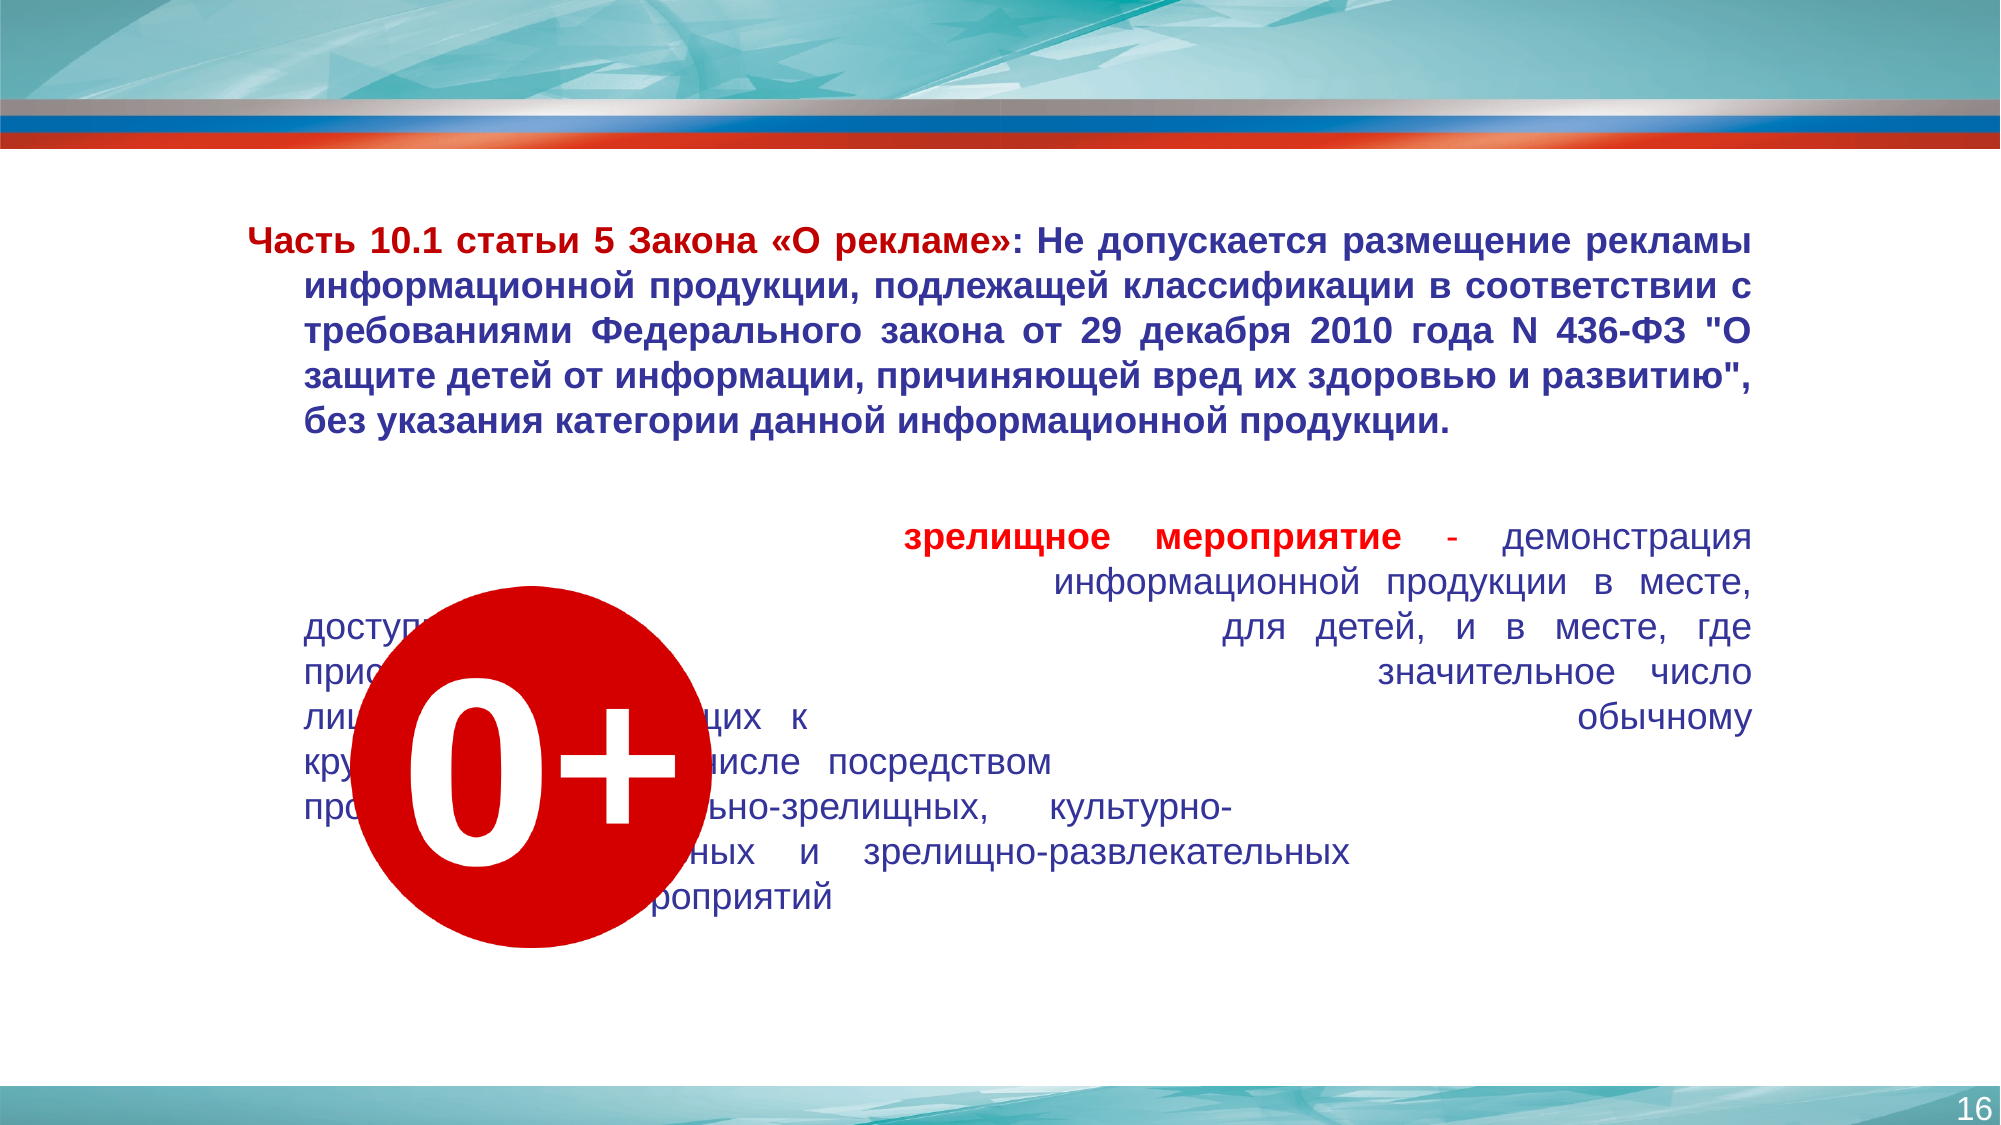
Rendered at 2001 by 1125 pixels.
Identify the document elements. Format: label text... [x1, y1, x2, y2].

picture [349, 585, 712, 948]
picture [0, 1086, 1541, 1125]
list Часть 10.1 статьи 5 Закона «О рекламе»: Не допускается размещение рекламы информационной продукции, подлежащей классификации в соответствии с требованиями Федерального закона от 29 декабря 2010 года N 436-ФЗ "О защите детей от информации, причиняющей вред их здоровью и развитию", без указания категории данной информационной продукции. зрелищное мероприятие - демонстрация информационной продукции в месте, доступном для детей, и в месте, где присутствует значительное число лиц, не принадлежащих к обычному кругу семьи, в том числе посредством проведения театрально-зрелищных, культурно- просветительных и зрелищно-развлекательных мероприятий [232, 208, 1768, 1071]
picture [0, 0, 2000, 149]
slide_number 16 [1541, 1079, 2000, 1125]
